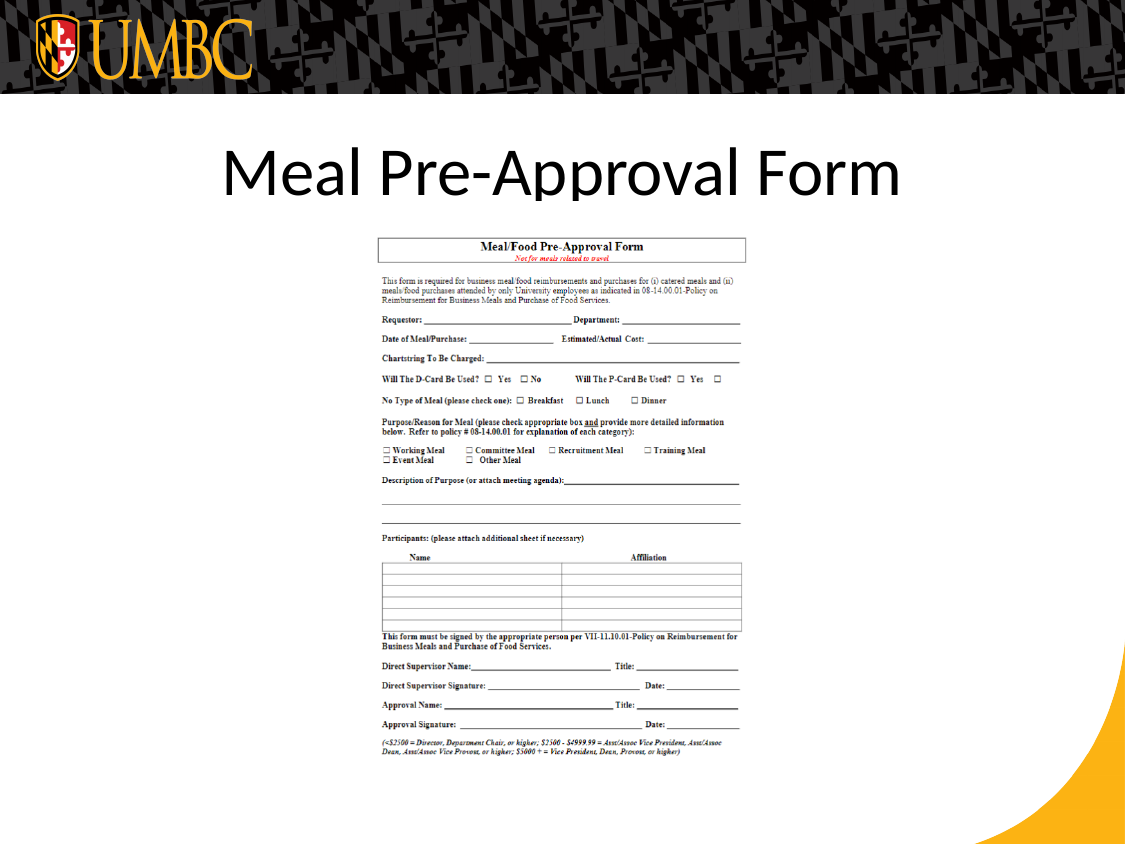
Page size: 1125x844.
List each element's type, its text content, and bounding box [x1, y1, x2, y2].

picture [974, 639, 1125, 844]
title Meal Pre-Approval Form [56, 115, 1069, 221]
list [329, 201, 796, 778]
picture [0, 0, 1125, 94]
